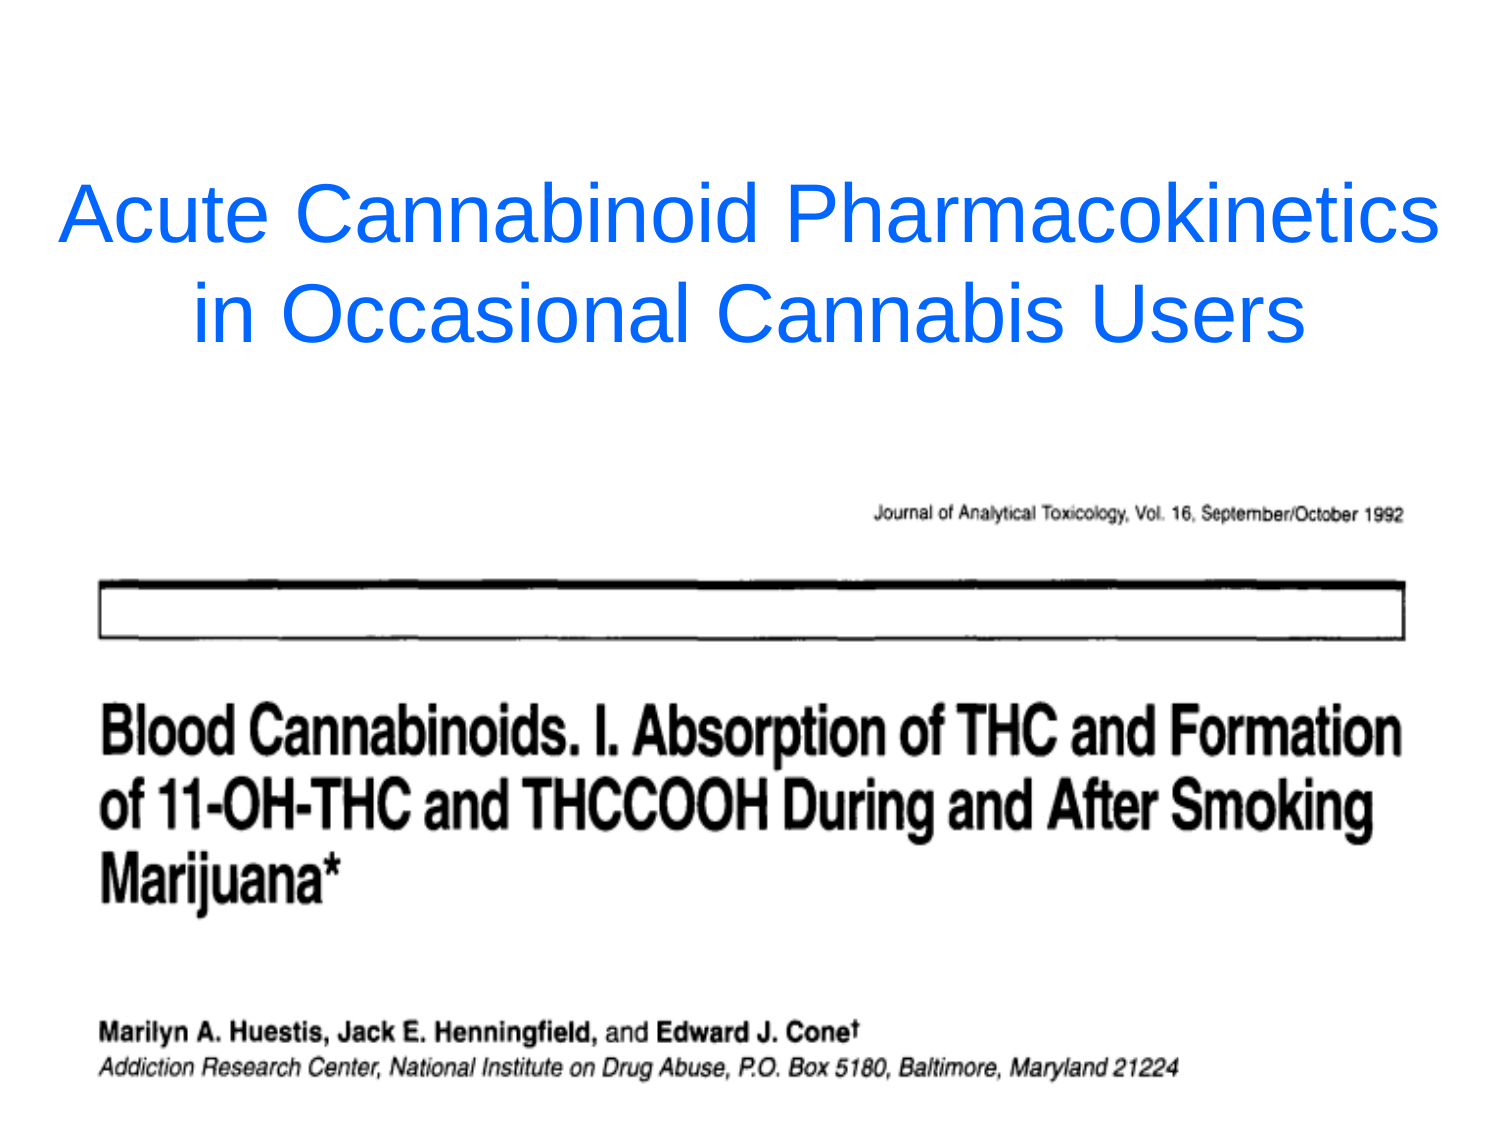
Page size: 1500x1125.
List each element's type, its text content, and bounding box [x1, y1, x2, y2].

text_box Acute Cannabinoid Pharmacokinetics in Occasional Cannabis Users [0, 152, 1500, 367]
picture [0, 440, 1500, 1118]
